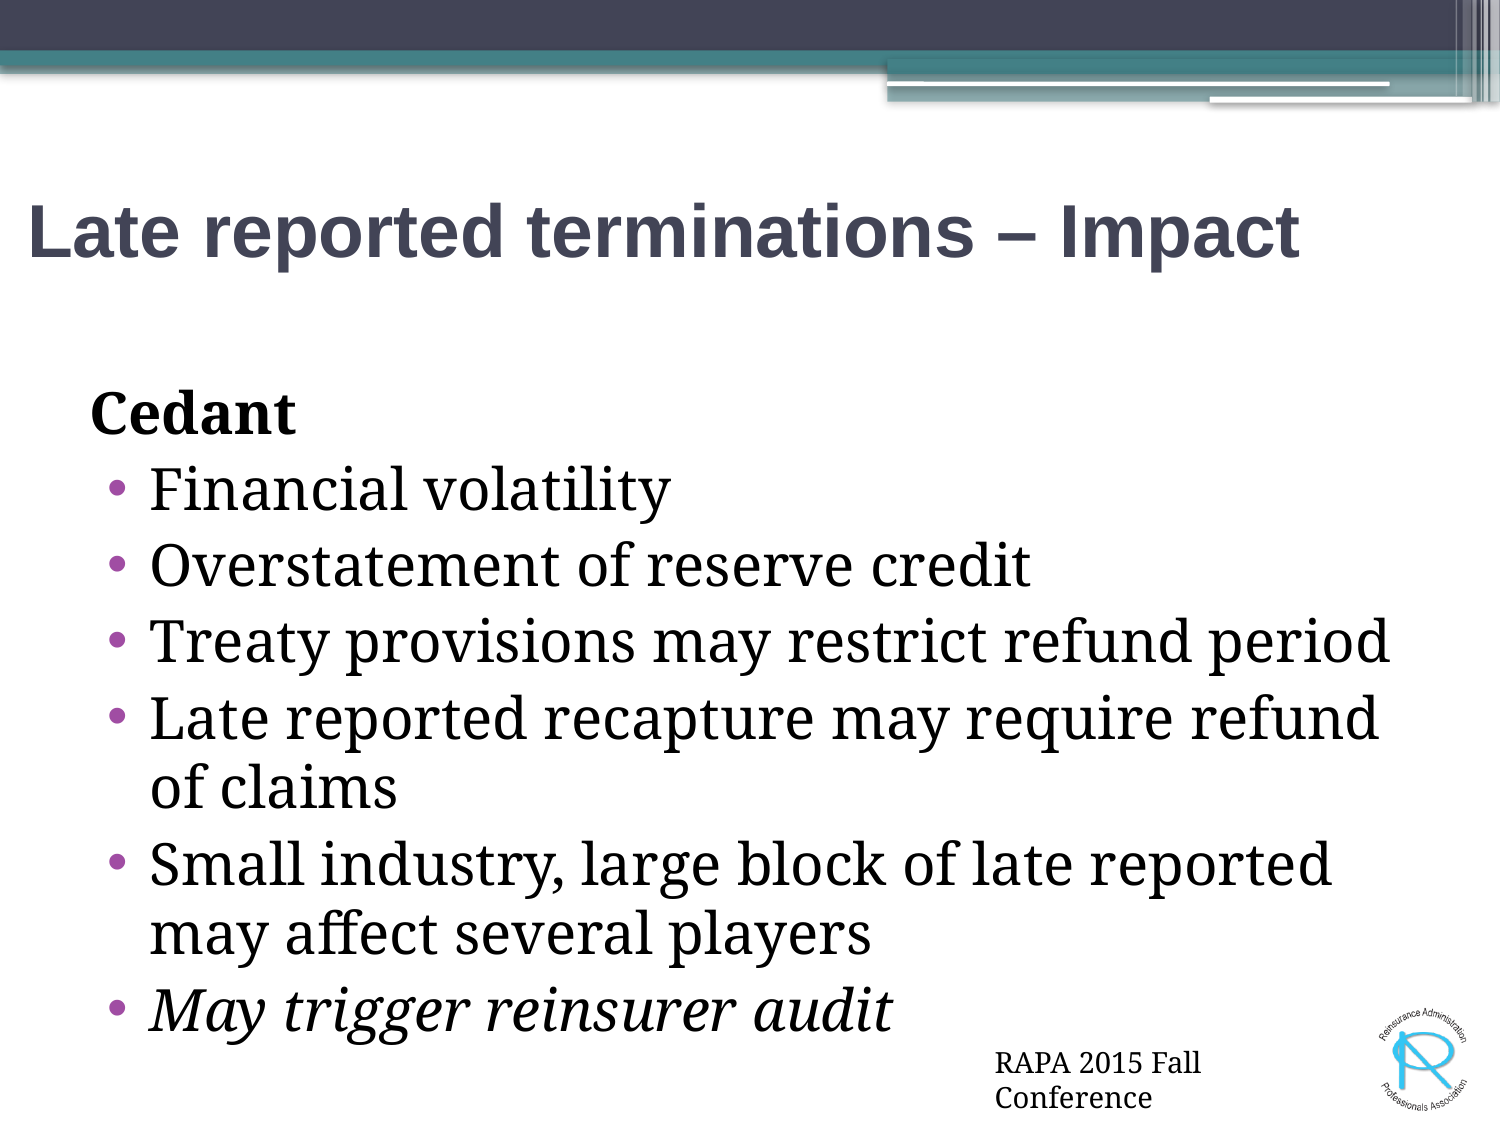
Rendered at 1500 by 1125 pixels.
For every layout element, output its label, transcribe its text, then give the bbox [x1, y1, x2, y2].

title Late reported terminations – Impact [12, 174, 1363, 280]
text_box RAPA 2015 Fall Conference [979, 1037, 1356, 1123]
picture [1362, 999, 1484, 1123]
list Cedant Financial volatility Overstatement of reserve credit Treaty provisions may restrict refund period Late reported recapture may require refund of claims Small industry, large block of late reported may affect several players May trigger reinsurer audit [75, 368, 1425, 1079]
